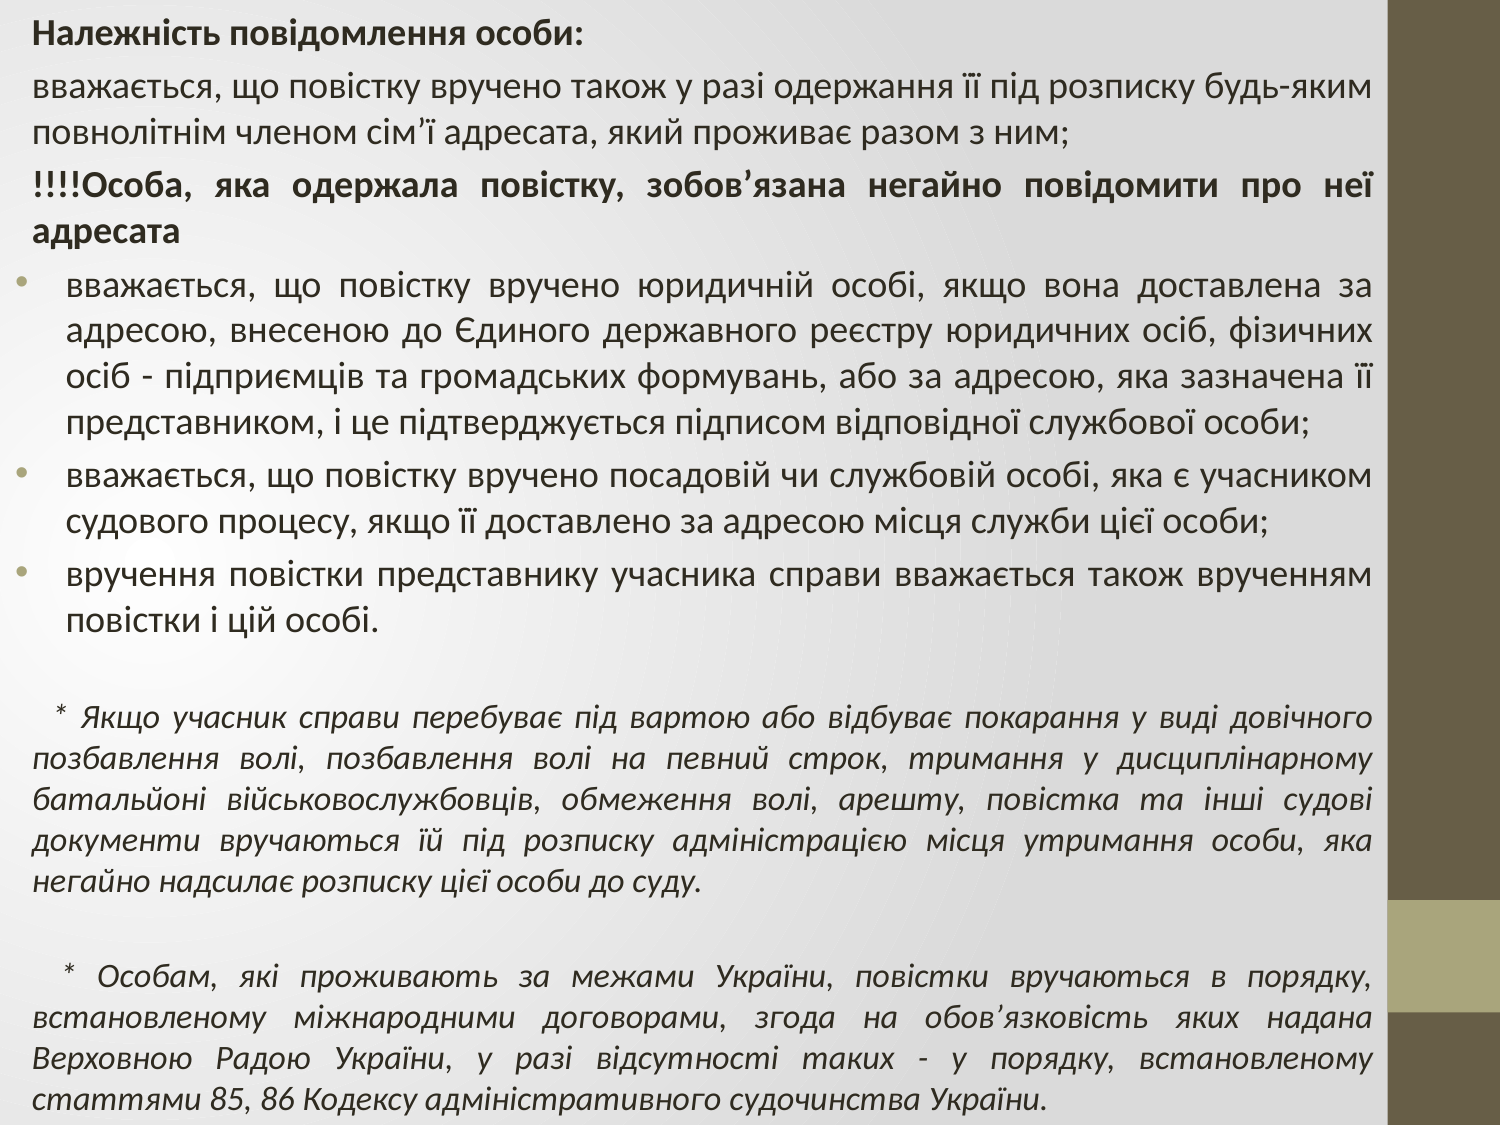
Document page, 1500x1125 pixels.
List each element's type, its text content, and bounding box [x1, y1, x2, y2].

list Належність повідомлення особи: вважається, що повістку вручено також у разі одержання її під розписку будь-яким повнолітнім членом сім’ї адресата, який проживає разом з ним; !!!!Особа, яка одержала повістку, зобов’язана негайно повідомити про неї адресата вважається, що повістку вручено юридичній особі, якщо вона доставлена за адресою, внесеною до Єдиного державного реєстру юридичних осіб, фізичних осіб - підприємців та громадських формувань, або за адресою, яка зазначена її представником, і це підтверджується підписом відповідної службової особи; вважається, що повістку вручено посадовій чи службовій особі, яка є учасником судового процесу, якщо її доставлено за адресою місця служби цієї особи; вручення повістки представнику учасника справи вважається також врученням повістки і цій особі. * Якщо учасник справи перебуває під вартою або відбуває покарання у виді довічного позбавлення волі, позбавлення волі на певний строк, тримання у дисциплінарному батальйоні військовослужбовців, обмеження волі, арешту, повістка та інші судові документи вручаються їй під розписку адміністрацією місця утримання особи, яка негайно надсилає розписку цієї особи до суду. * Особам, які проживають за межами України, повістки вручаються в порядку, встановленому міжнародними договорами, згода на обов’язковість яких надана Верховною Радою України, у разі відсутності таких - у порядку, встановленому статтями 85, 86 Кодексу адміністративного судочинства України. [0, 0, 1388, 1125]
